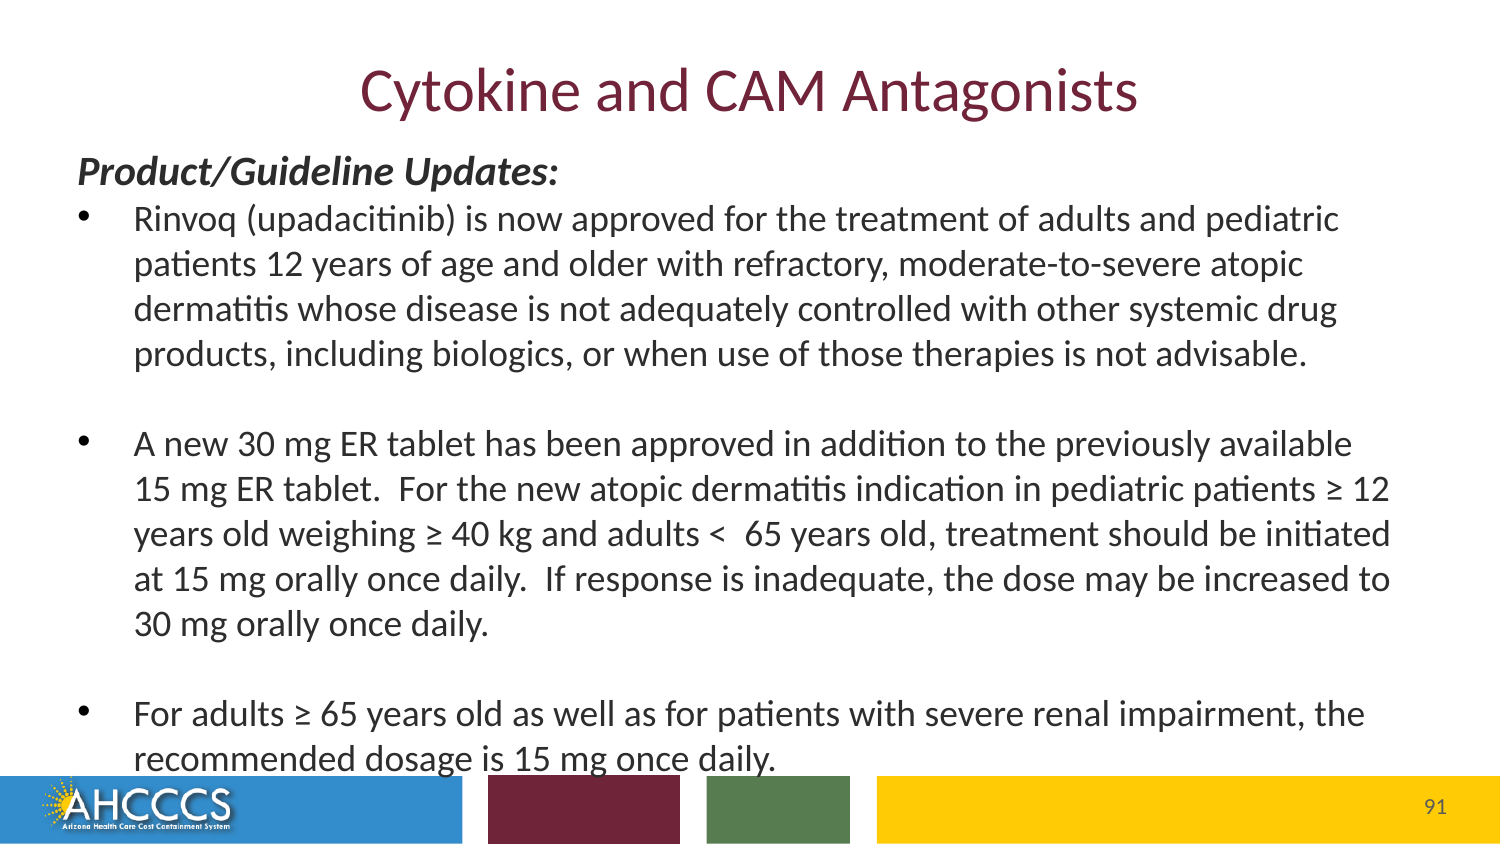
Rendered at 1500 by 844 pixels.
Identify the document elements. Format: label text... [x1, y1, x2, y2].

list Product/Guideline Updates: Rinvoq (upadacitinib) is now approved for the treatment of adults and pediatric patients 12 years of age and older with refractory, moderate-to-severe atopic dermatitis whose disease is not adequately controlled with other systemic drug products, including biologics, or when use of those therapies is not advisable. A new 30 mg ER tablet has been approved in addition to the previously available 15 mg ER tablet. For the new atopic dermatitis indication in pediatric patients ≥ 12 years old weighing ≥ 40 kg and adults < 65 years old, treatment should be initiated at 15 mg orally once daily. If response is inadequate, the dose may be increased to 30 mg orally once daily. For adults ≥ 65 years old as well as for patients with severe renal impairment, the recommended dosage is 15 mg once daily. [62, 136, 1413, 708]
picture [42, 776, 230, 830]
title Cytokine and CAM Antagonists [75, 22, 1425, 163]
